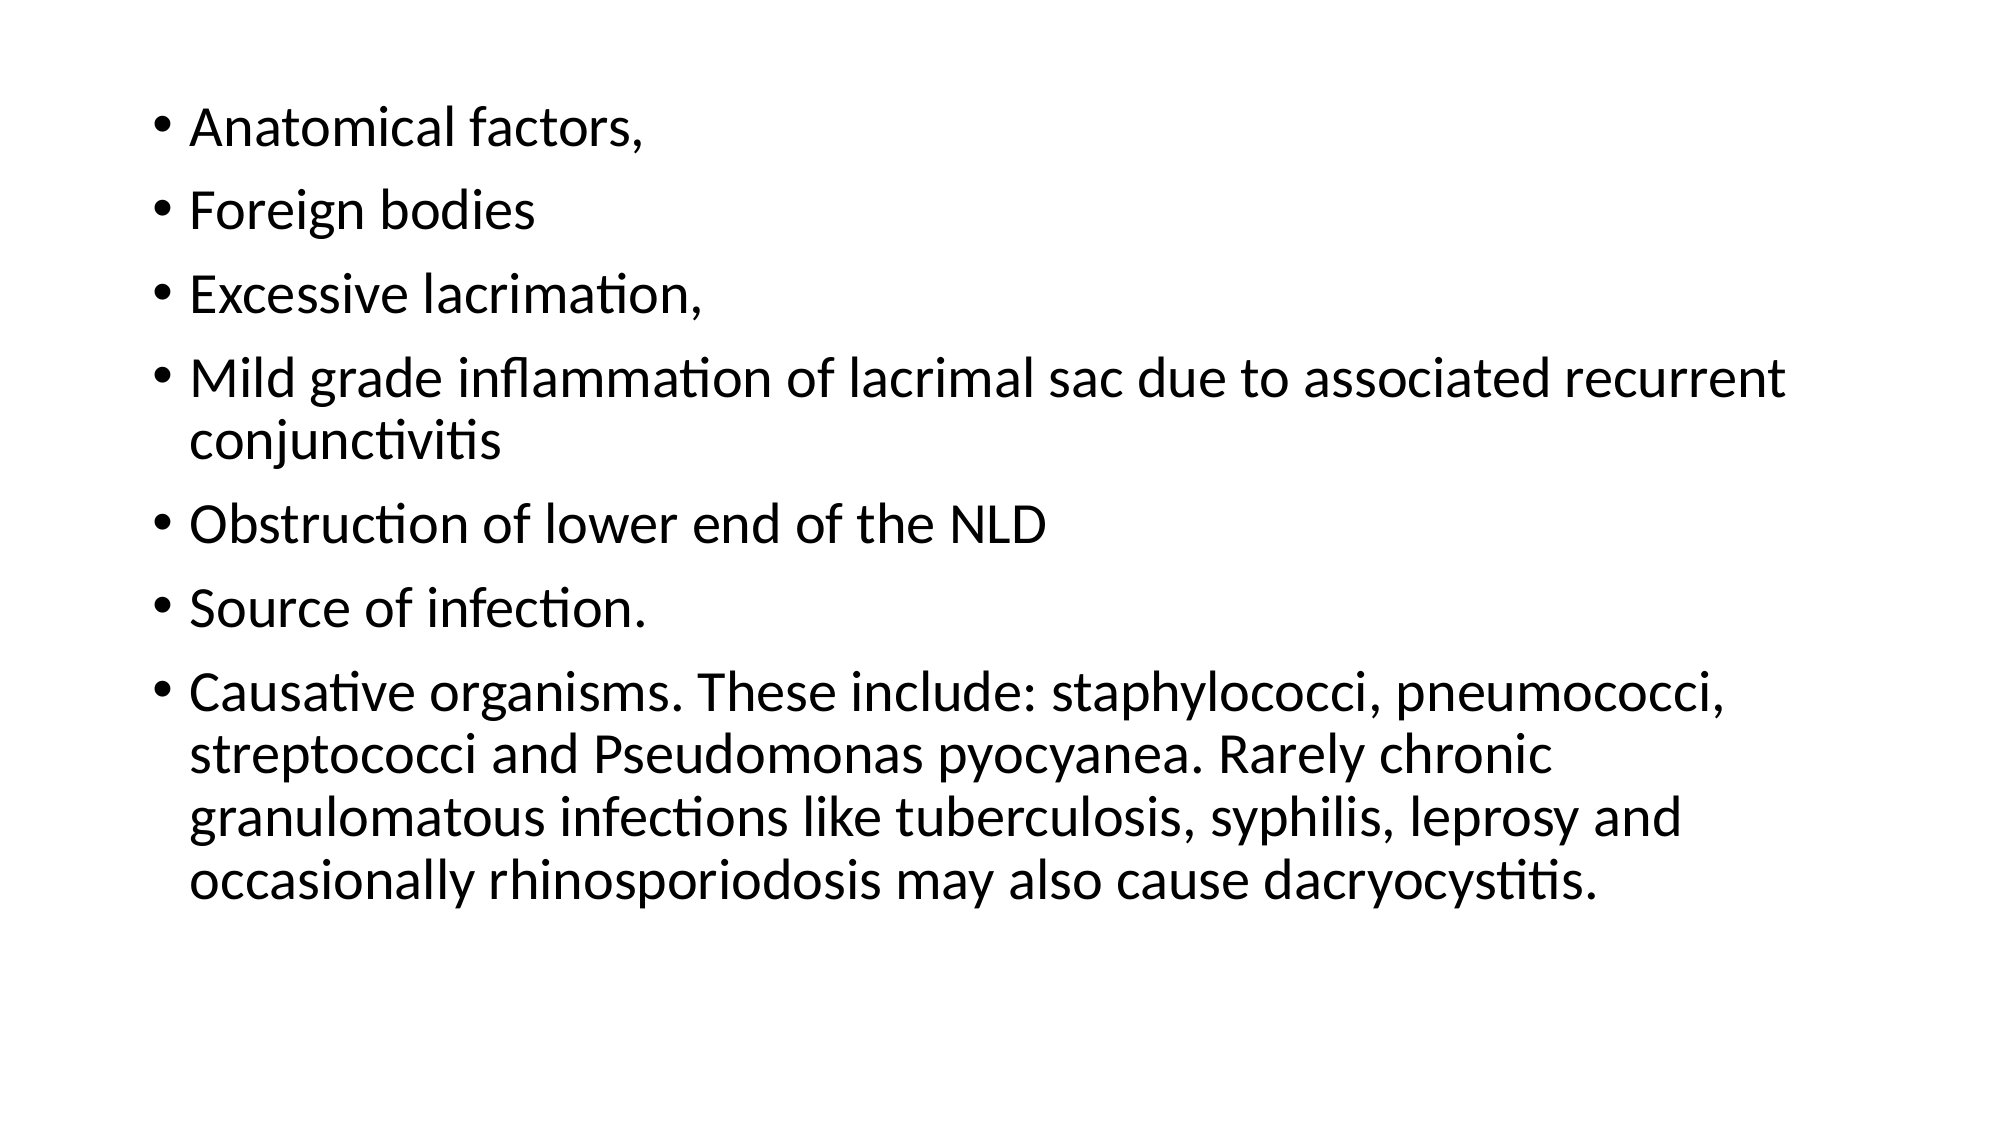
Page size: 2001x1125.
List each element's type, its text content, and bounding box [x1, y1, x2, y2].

list Anatomical factors, Foreign bodies Excessive lacrimation, Mild grade inflammation of lacrimal sac due to associated recurrent conjunctivitis Obstruction of lower end of the NLD Source of infection. Causative organisms. These include: staphylococci, pneumococci, streptococci and Pseudomonas pyocyanea. Rarely chronic granulomatous infections like tuberculosis, syphilis, leprosy and occasionally rhinosporiodosis may also cause dacryocystitis. [137, 88, 1863, 1014]
